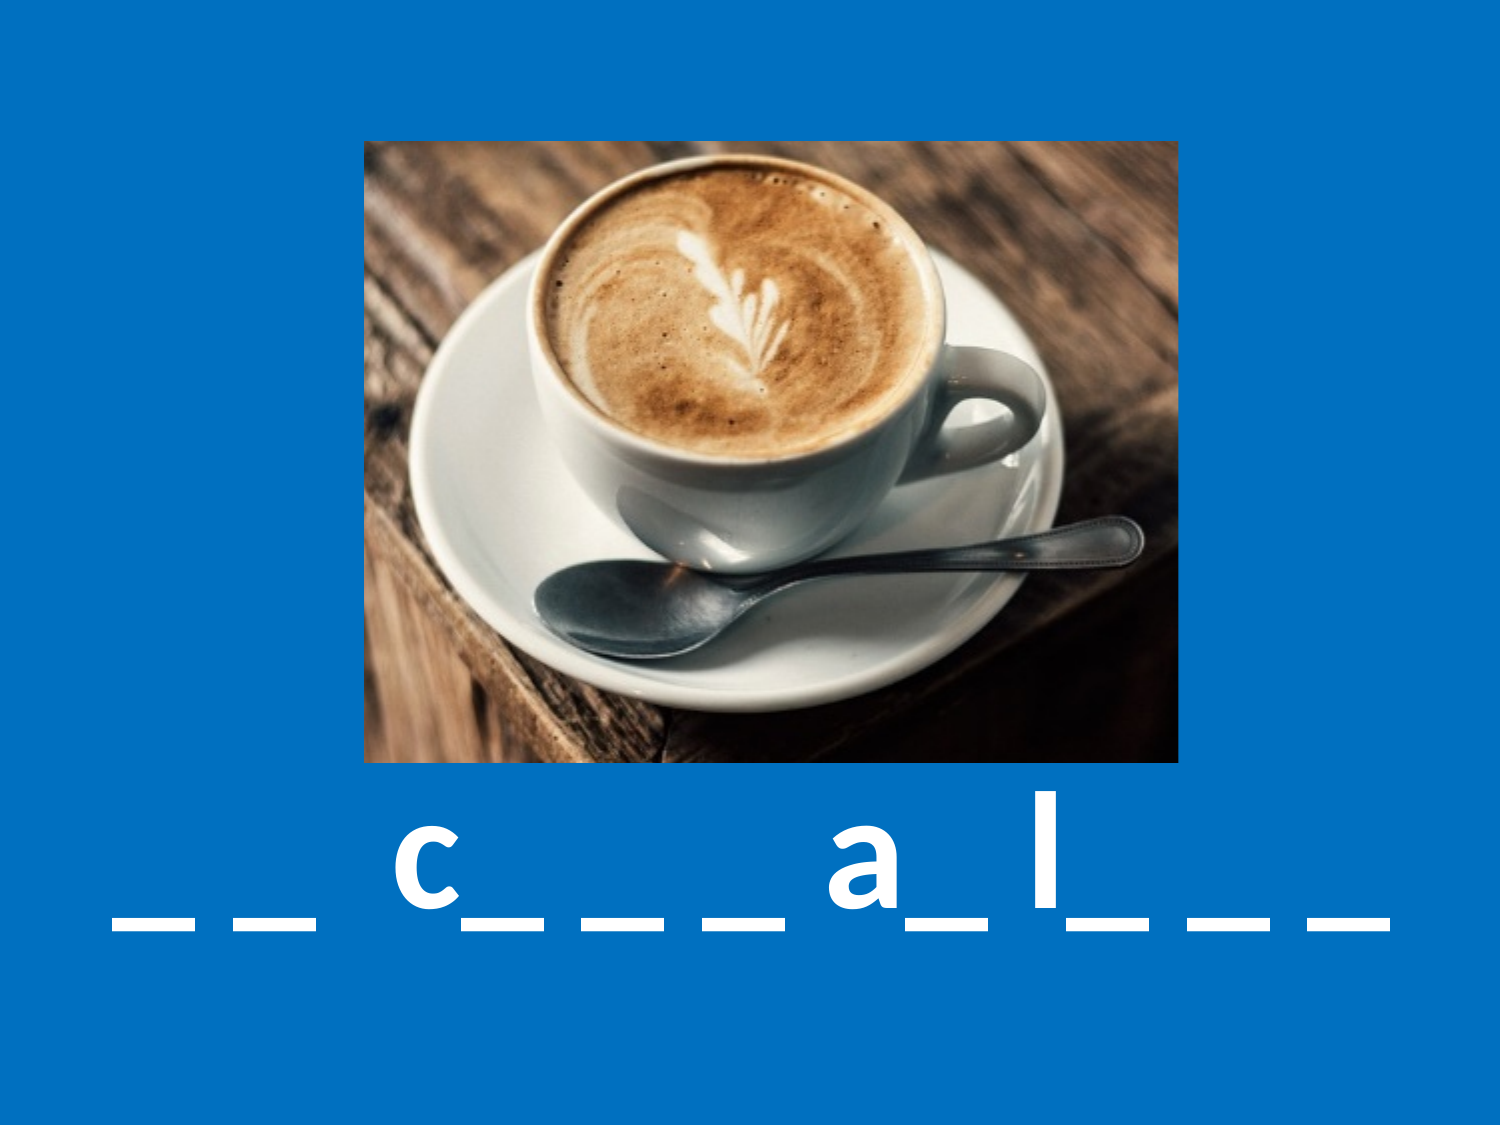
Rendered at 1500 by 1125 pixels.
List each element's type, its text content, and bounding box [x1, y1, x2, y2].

text_box _ _ c_ _ _ a_ l_ _ _ [52, 734, 1453, 949]
picture [363, 140, 1179, 764]
